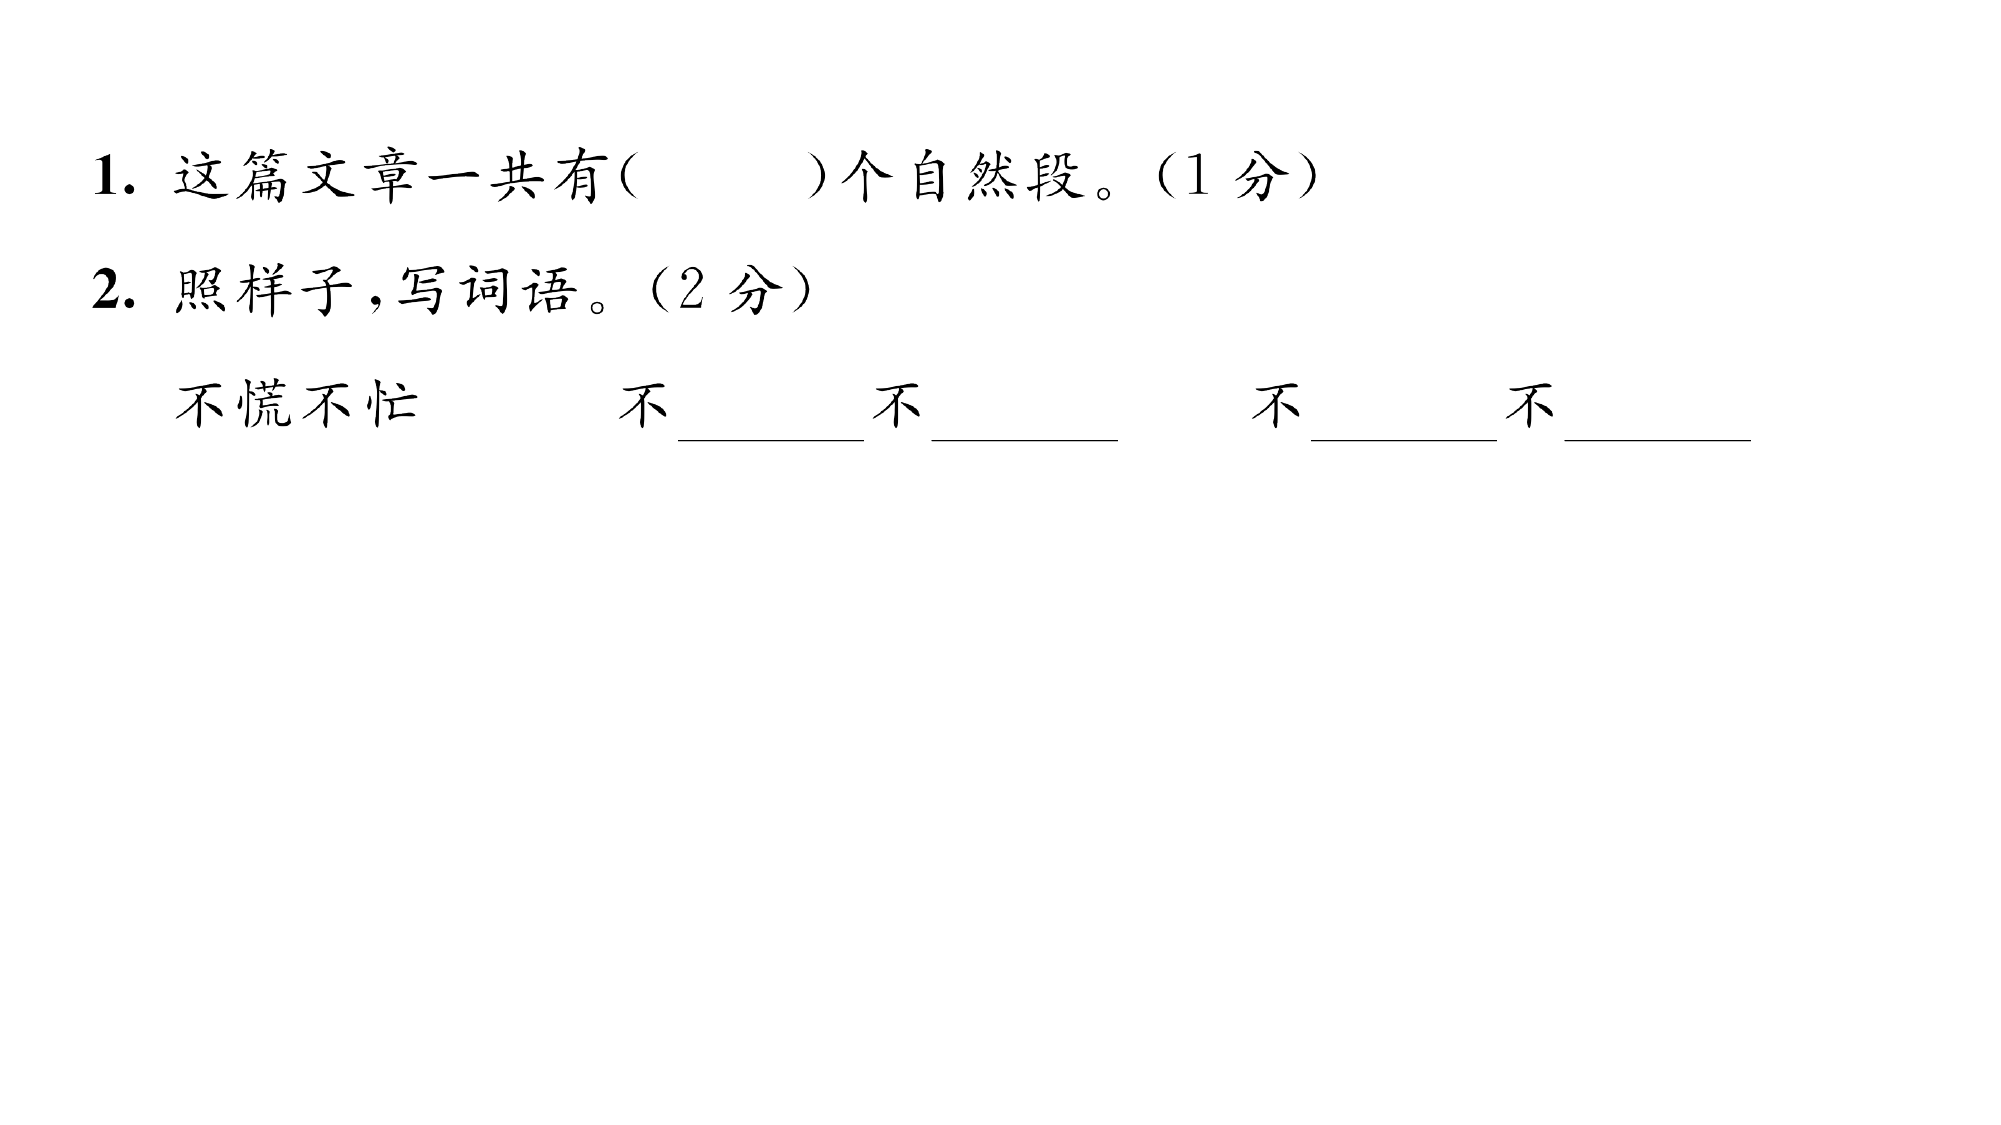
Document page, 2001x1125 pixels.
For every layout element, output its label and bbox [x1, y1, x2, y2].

picture [88, 118, 1979, 469]
